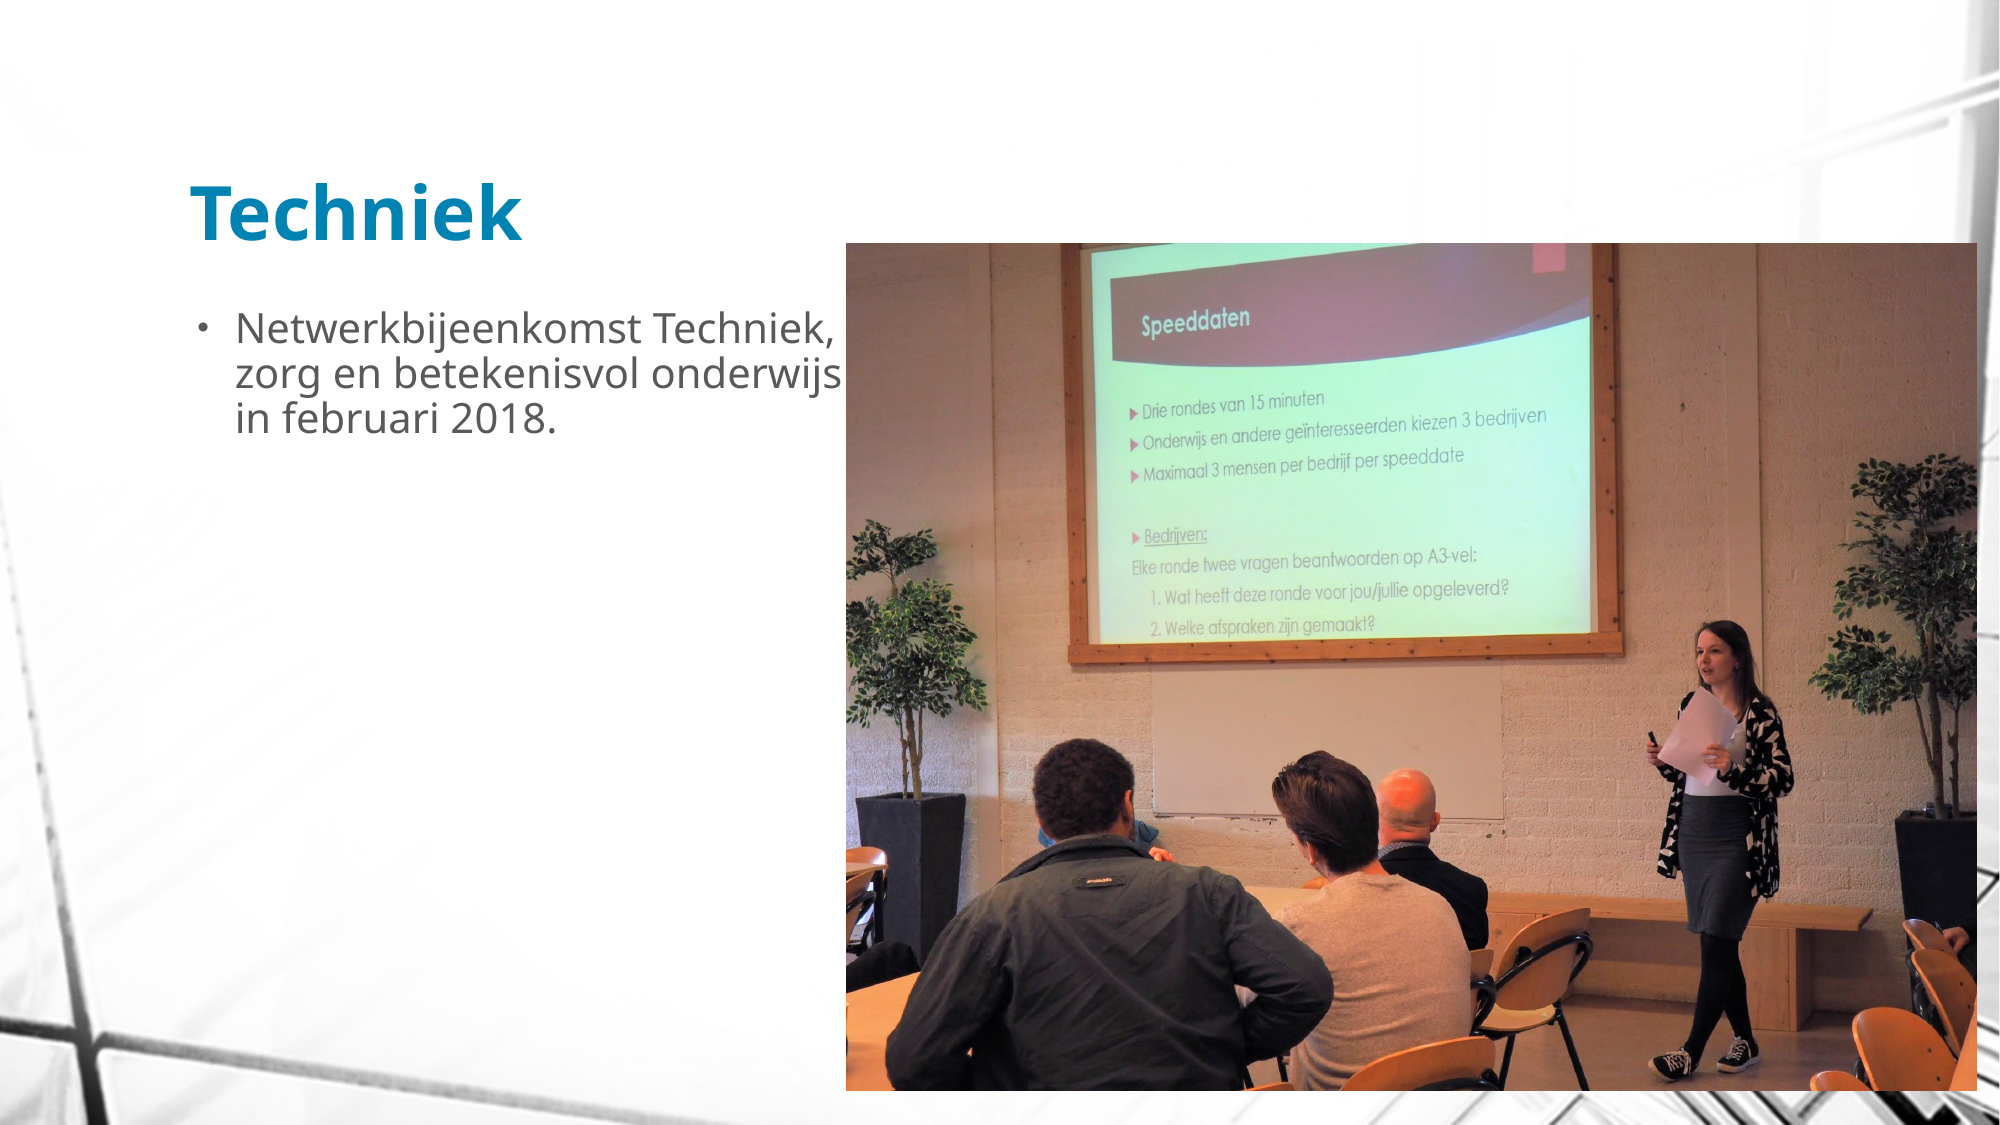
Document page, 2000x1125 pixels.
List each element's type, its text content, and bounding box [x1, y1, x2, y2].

list Netwerkbijeenkomst Techniek, zorg en betekenisvol onderwijs in februari 2018. [174, 299, 846, 988]
picture [0, 0, 2000, 1125]
title Techniek [174, 87, 1600, 263]
